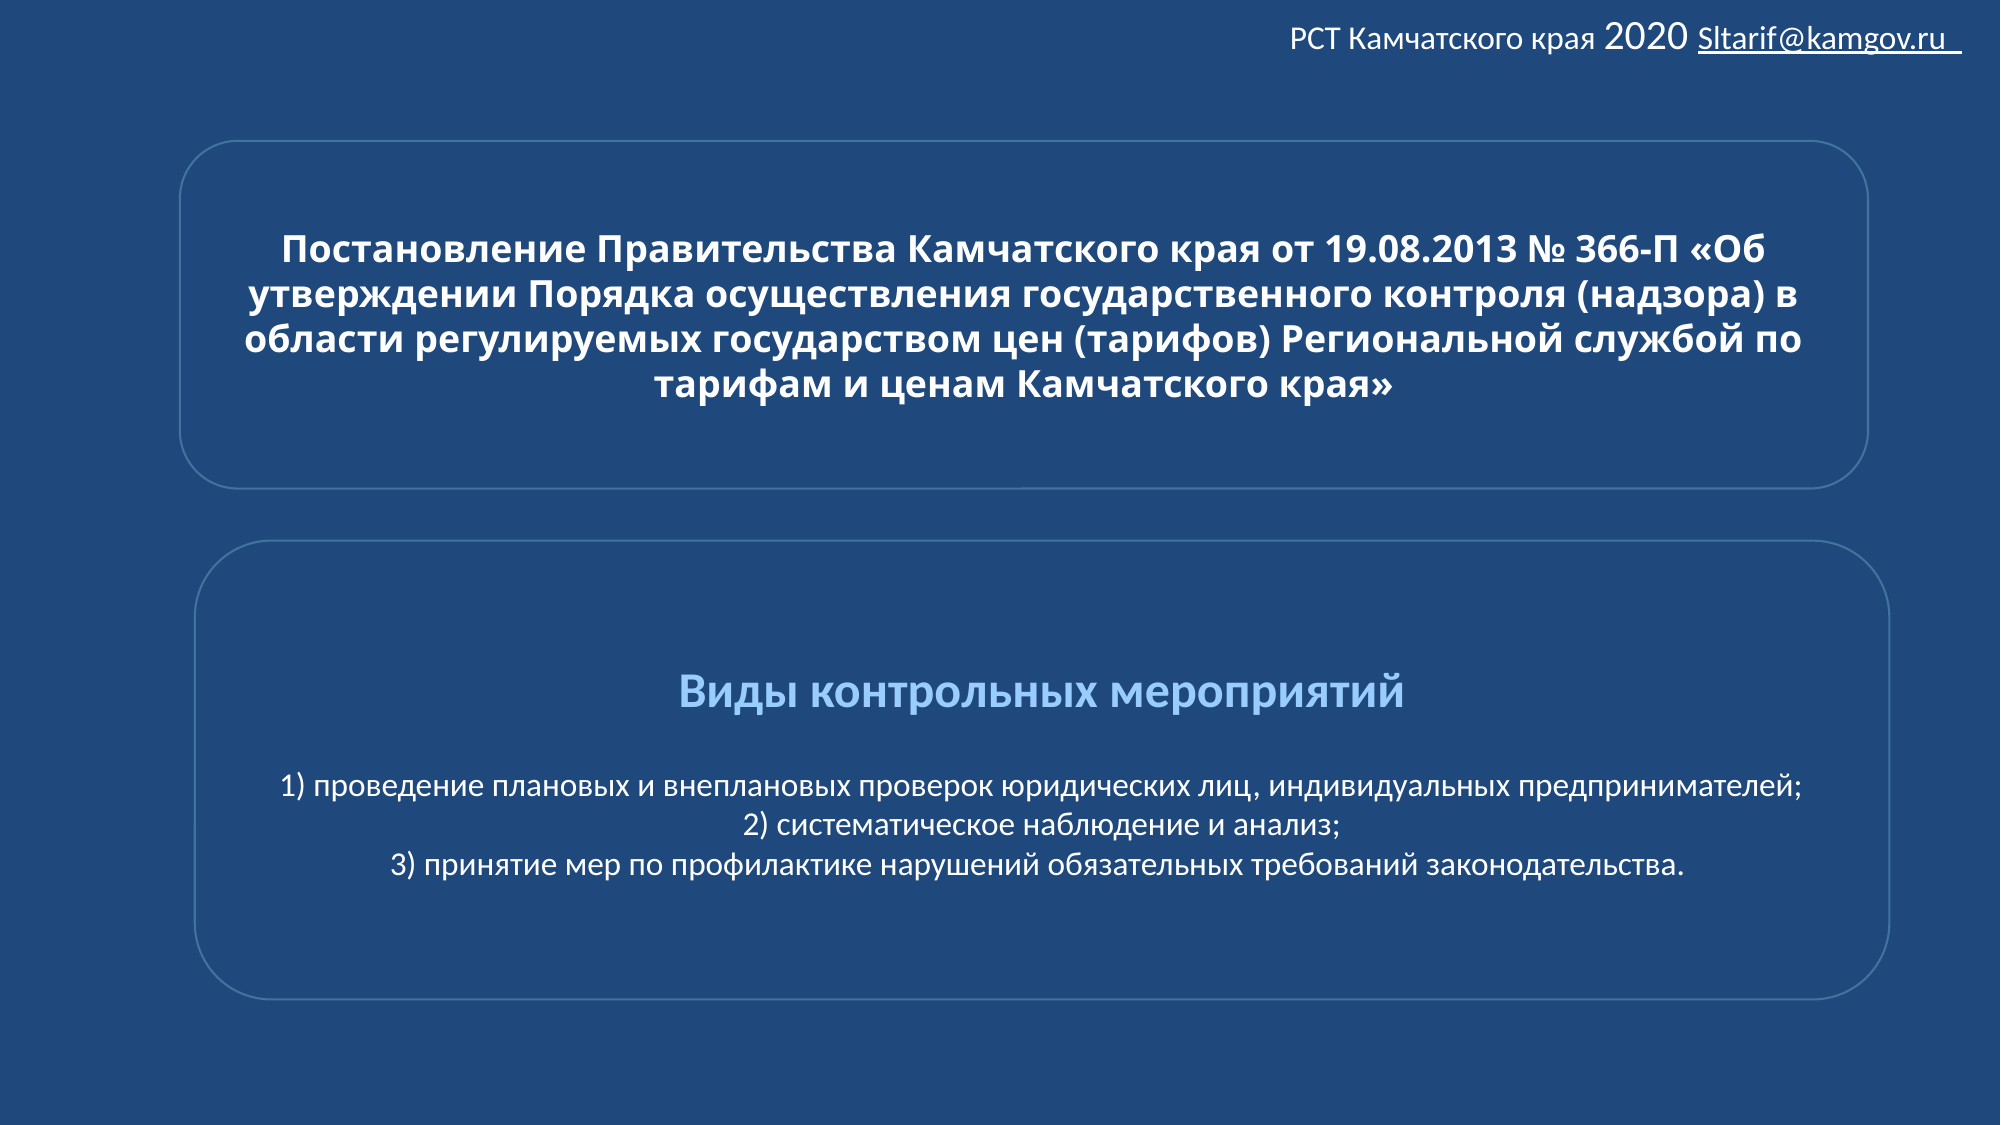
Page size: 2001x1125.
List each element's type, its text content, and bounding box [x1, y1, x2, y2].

text_box РСТ Камчатского края 2020 Sltarif@kamgov.ru [813, 0, 1977, 65]
text_box Виды контрольных мероприятий 1) проведение плановых и внеплановых проверок юридических лиц, индивидуальных предпринимателей; 2) систематическое наблюдение и анализ; 3) принятие мер по профилактике нарушений обязательных требований законодательства. [193, 539, 1891, 1001]
text_box Постановление Правительства Камчатского края от 19.08.2013 № 366-П «Об утверждении Порядка осуществления государственного контроля (надзора) в области регулируемых государством цен (тарифов) Региональной службой по тарифам и ценам Камчатского края» [178, 139, 1870, 490]
